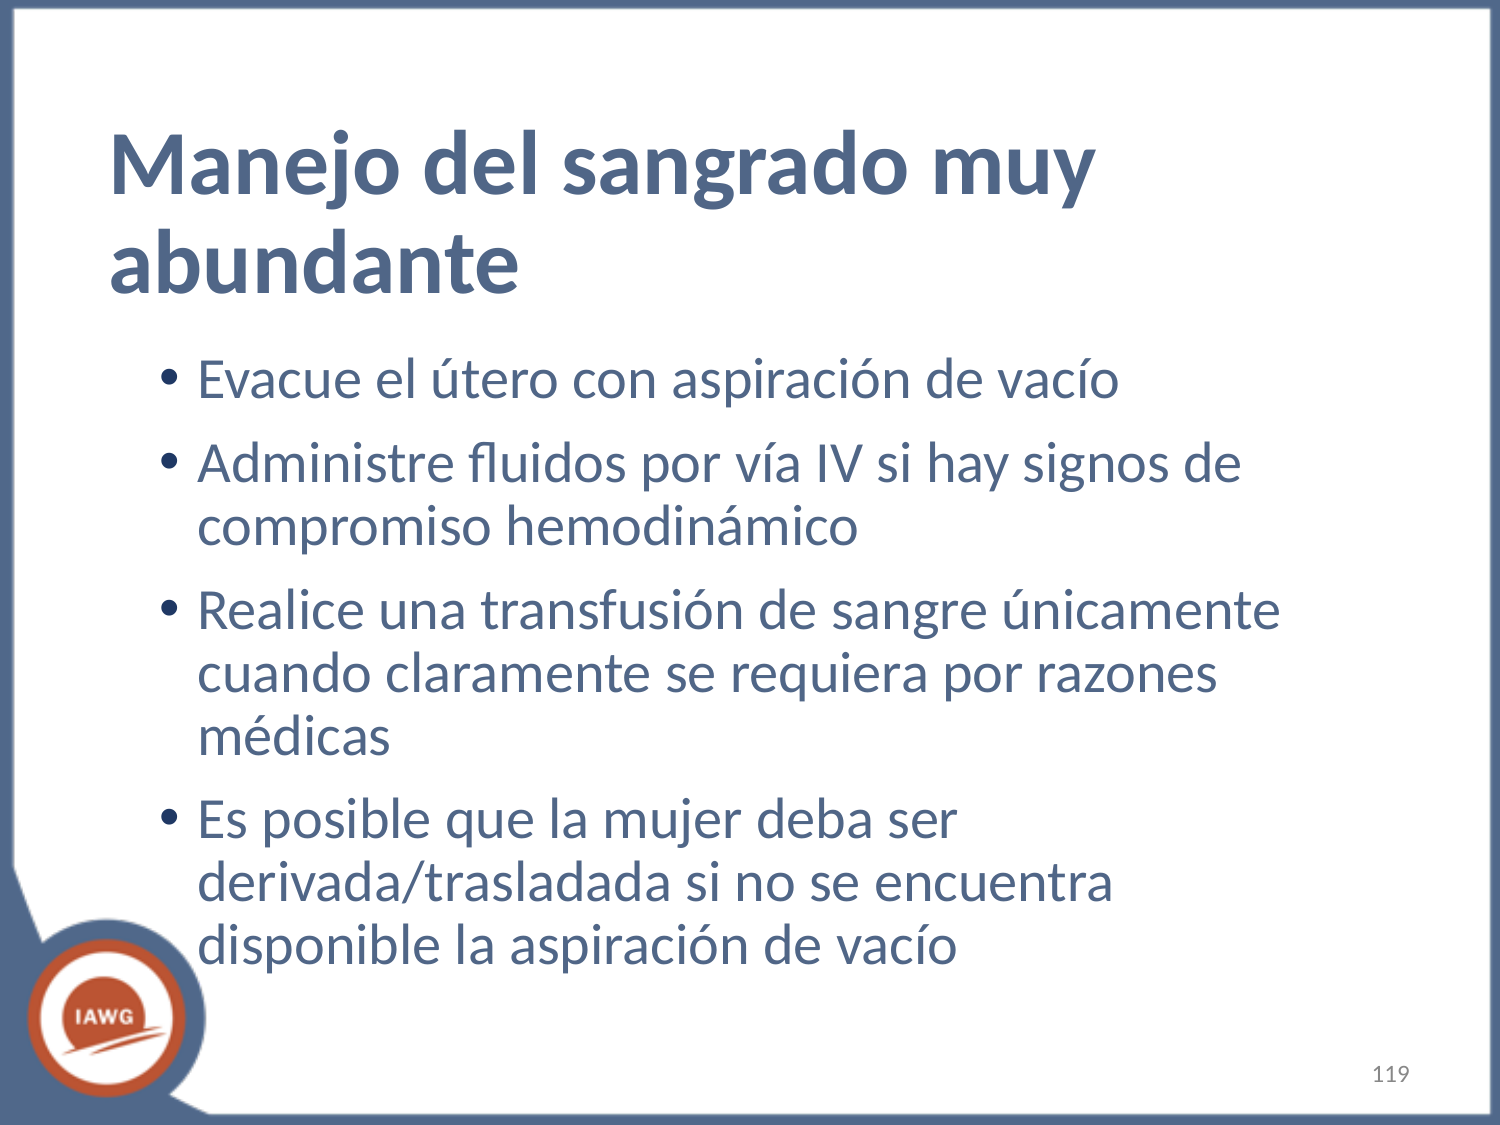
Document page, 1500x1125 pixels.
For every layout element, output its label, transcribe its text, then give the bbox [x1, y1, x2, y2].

title Manejo del sangrado muy abundante [93, 120, 1444, 309]
picture [0, 0, 1500, 1125]
slide_number ‹#› [1074, 1042, 1425, 1103]
list Evacue el útero con aspiración de vacío Administre fluidos por vía IV si hay signos de compromiso hemodinámico Realice una transfusión de sangre únicamente cuando claramente se requiera por razones médicas Es posible que la mujer deba ser derivada/trasladada si no se encuentra disponible la aspiración de vacío [145, 340, 1363, 1029]
